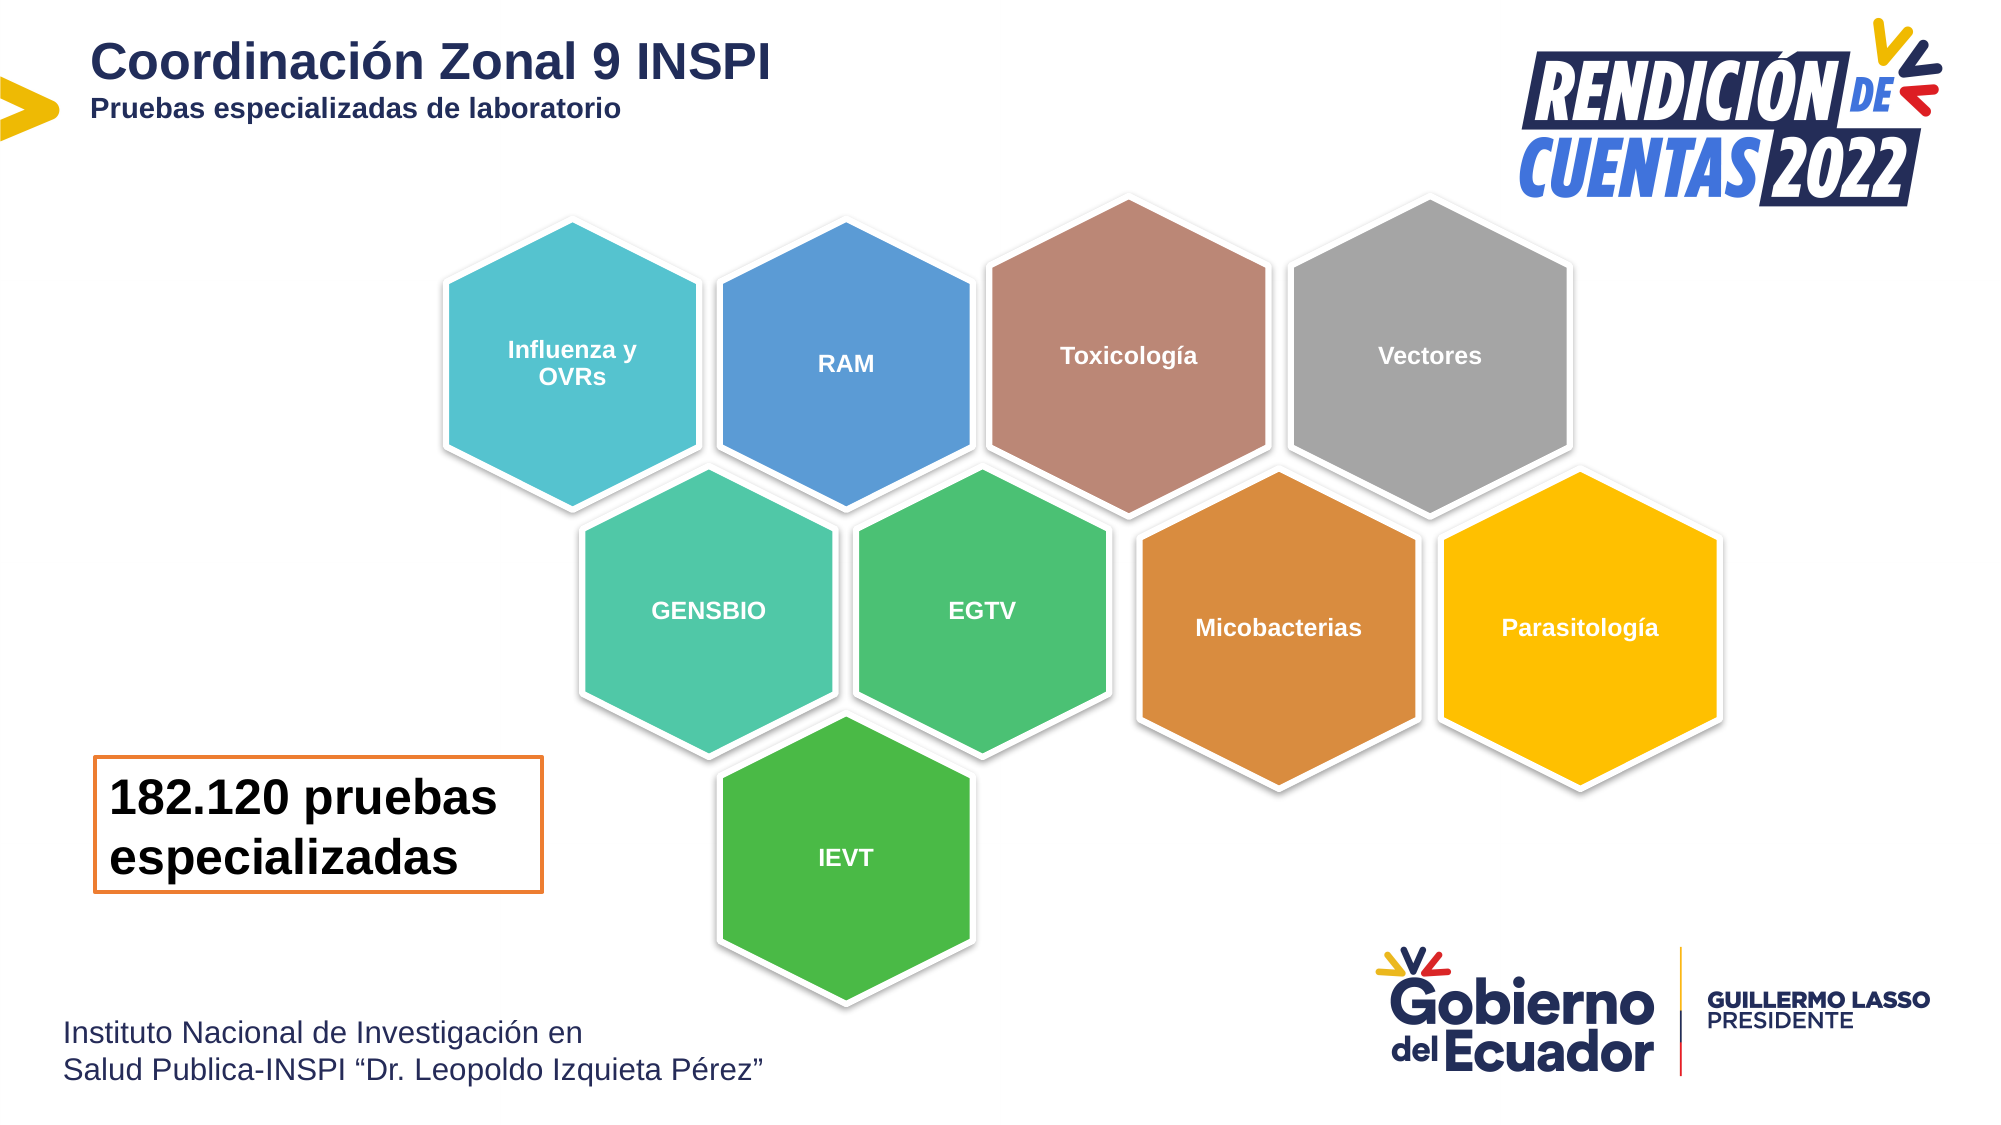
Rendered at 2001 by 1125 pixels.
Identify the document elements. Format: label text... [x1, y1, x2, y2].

picture [0, 0, 2001, 1125]
text_box Instituto Nacional de Investigación en Salud Publica-INSPI “Dr. Leopoldo Izquieta Pérez” [47, 1016, 861, 1095]
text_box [0, 218, 1630, 1005]
text_box Coordinación Zonal 9 INSPI Pruebas especializadas de laboratorio [75, 19, 974, 133]
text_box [781, 103, 1937, 882]
